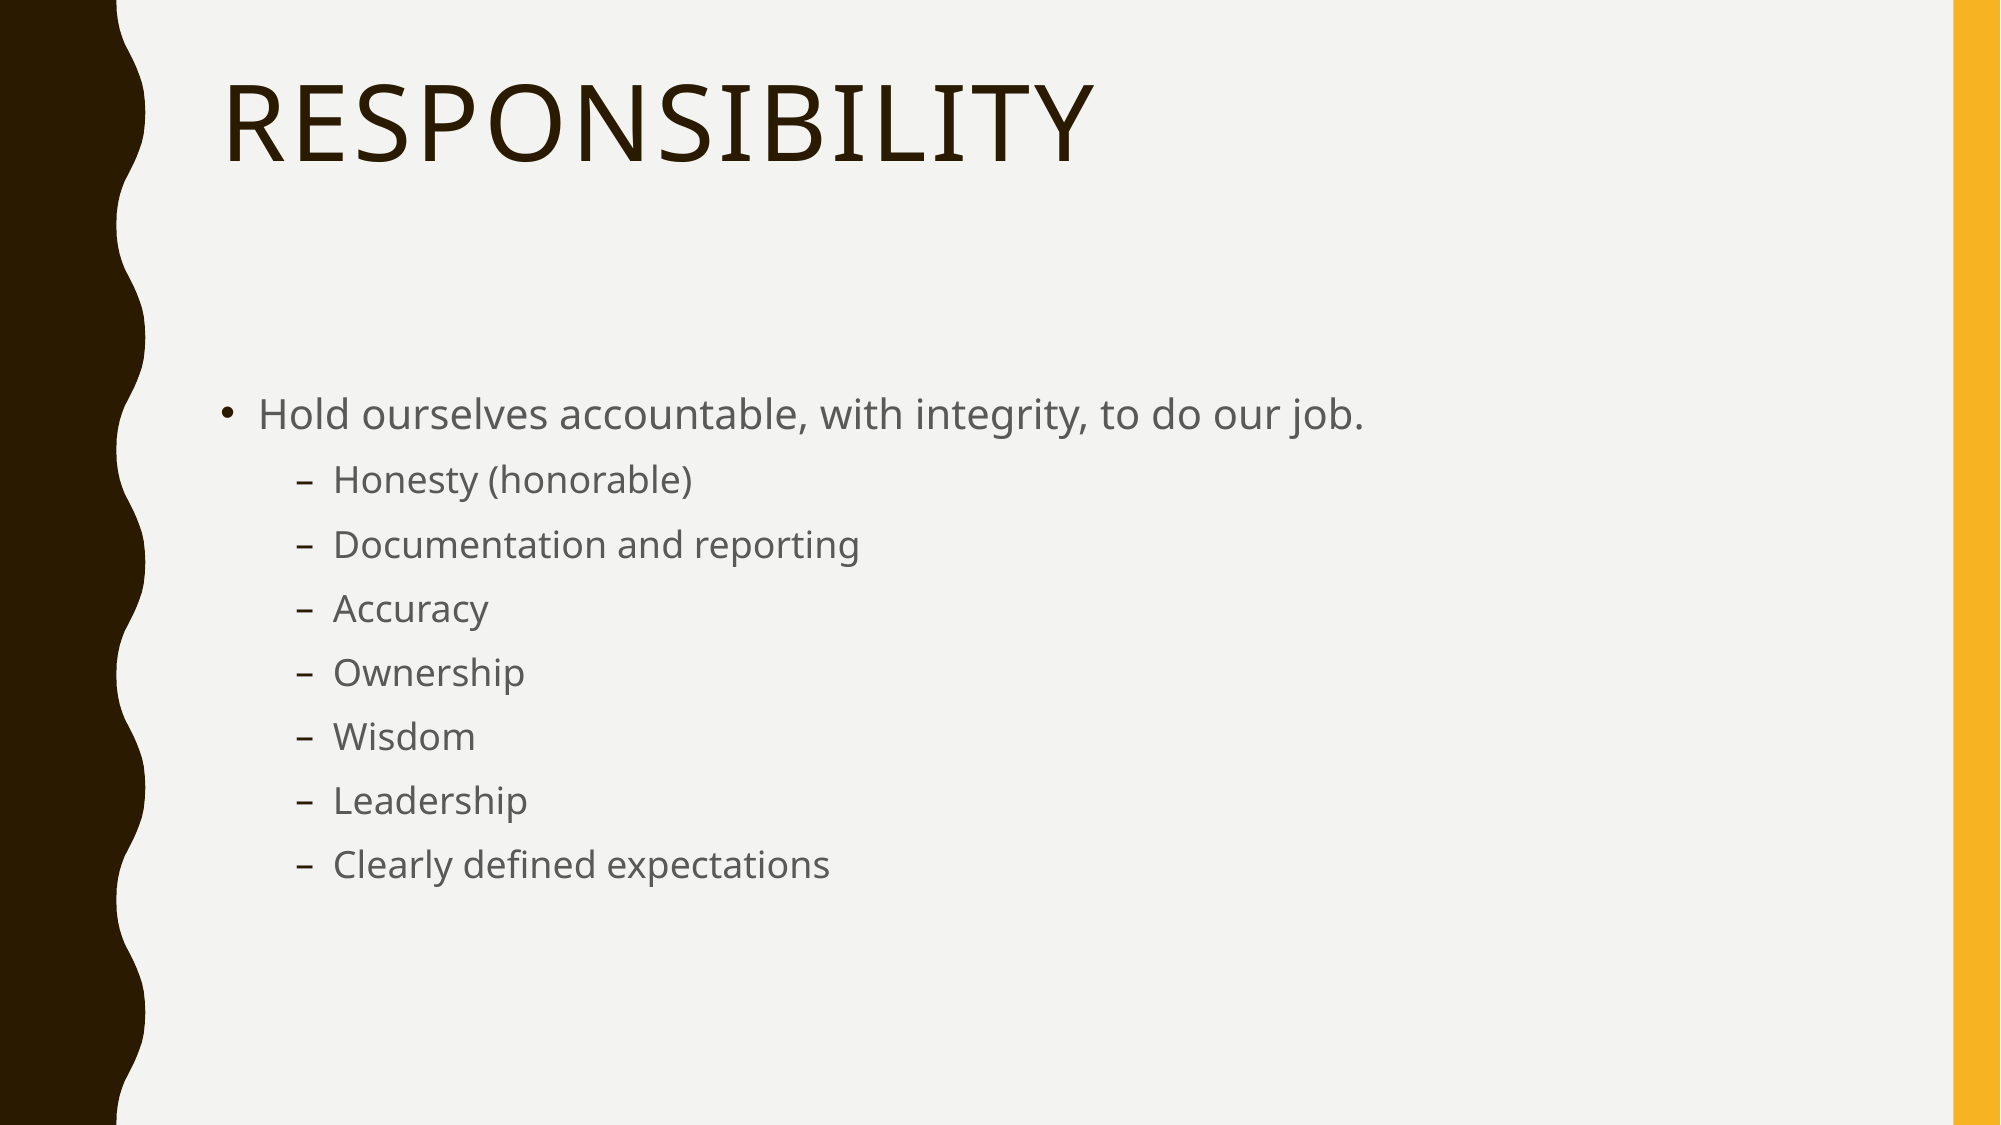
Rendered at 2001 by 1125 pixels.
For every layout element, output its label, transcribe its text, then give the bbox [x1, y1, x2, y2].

title Responsibility [205, 62, 1875, 308]
list Hold ourselves accountable, with integrity, to do our job. Honesty (honorable) Documentation and reporting Accuracy Ownership Wisdom Leadership Clearly defined expectations [205, 375, 1875, 965]
